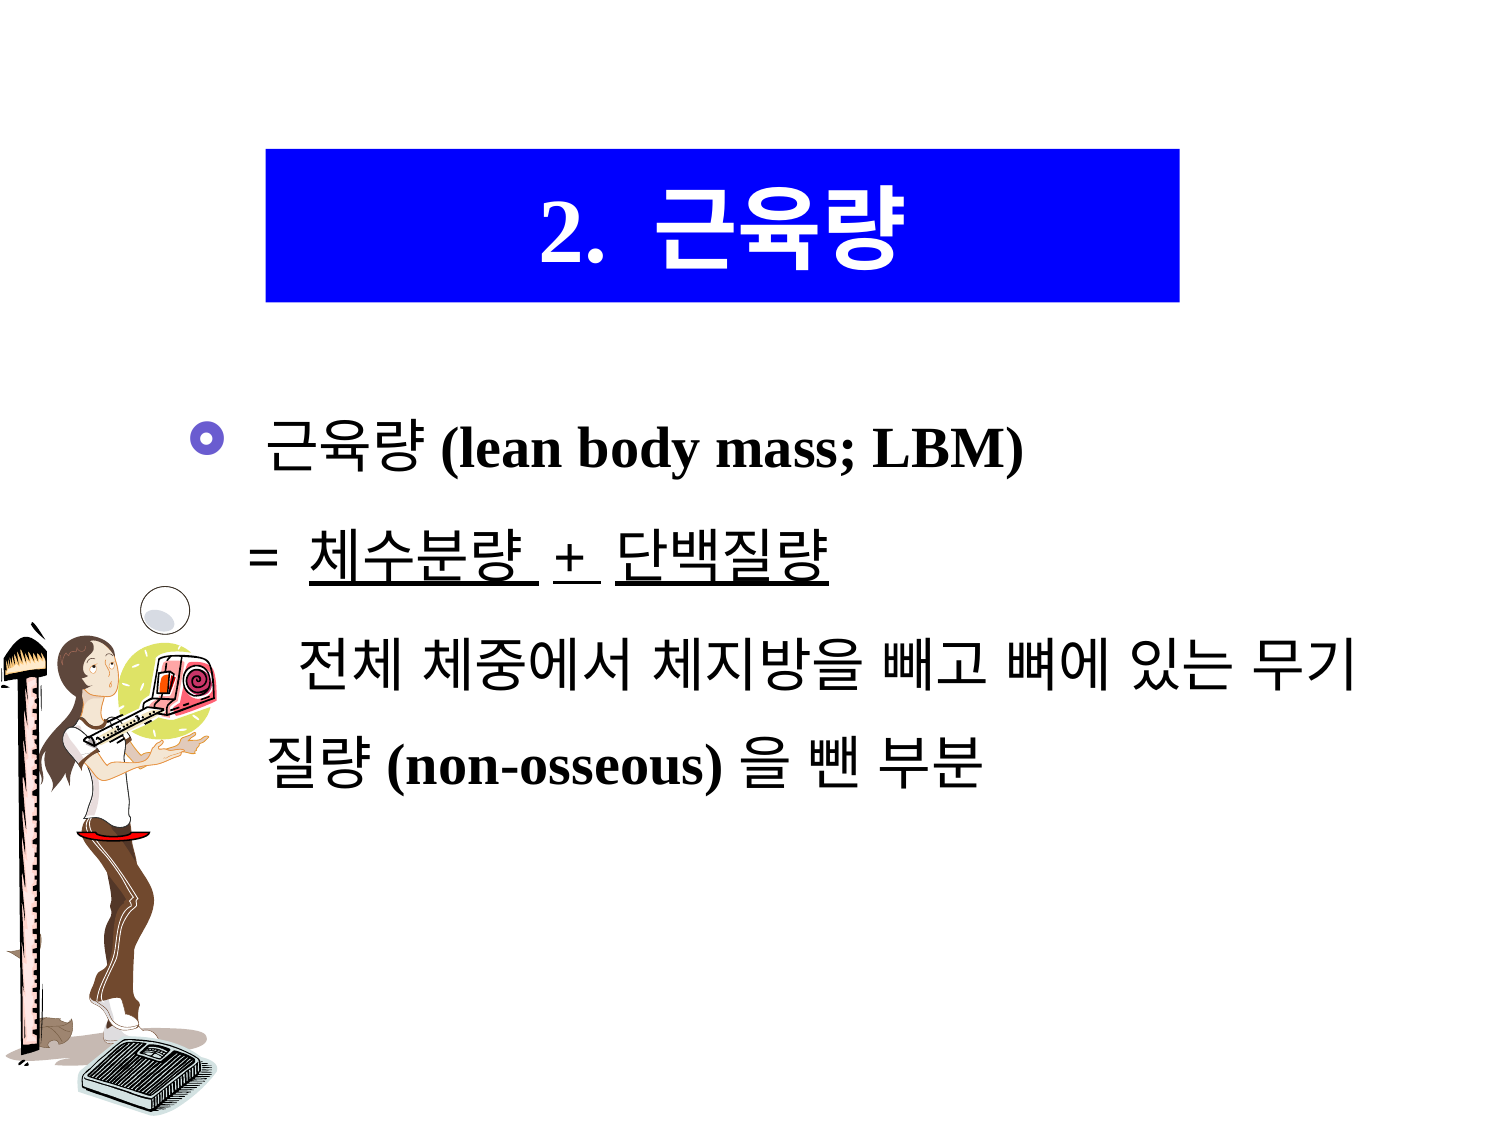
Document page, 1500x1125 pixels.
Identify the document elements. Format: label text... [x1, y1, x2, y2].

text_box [0, 585, 219, 1118]
text_box 2. 근육량 [265, 148, 1180, 303]
text_box 근육량(lean body mass; LBM) = 체수분량 + 단백질량 전체 체중에서 체지방을 빼고 뼈에 있는 무기 질량(non-osseous)을 뺀 부분 [171, 373, 1471, 858]
